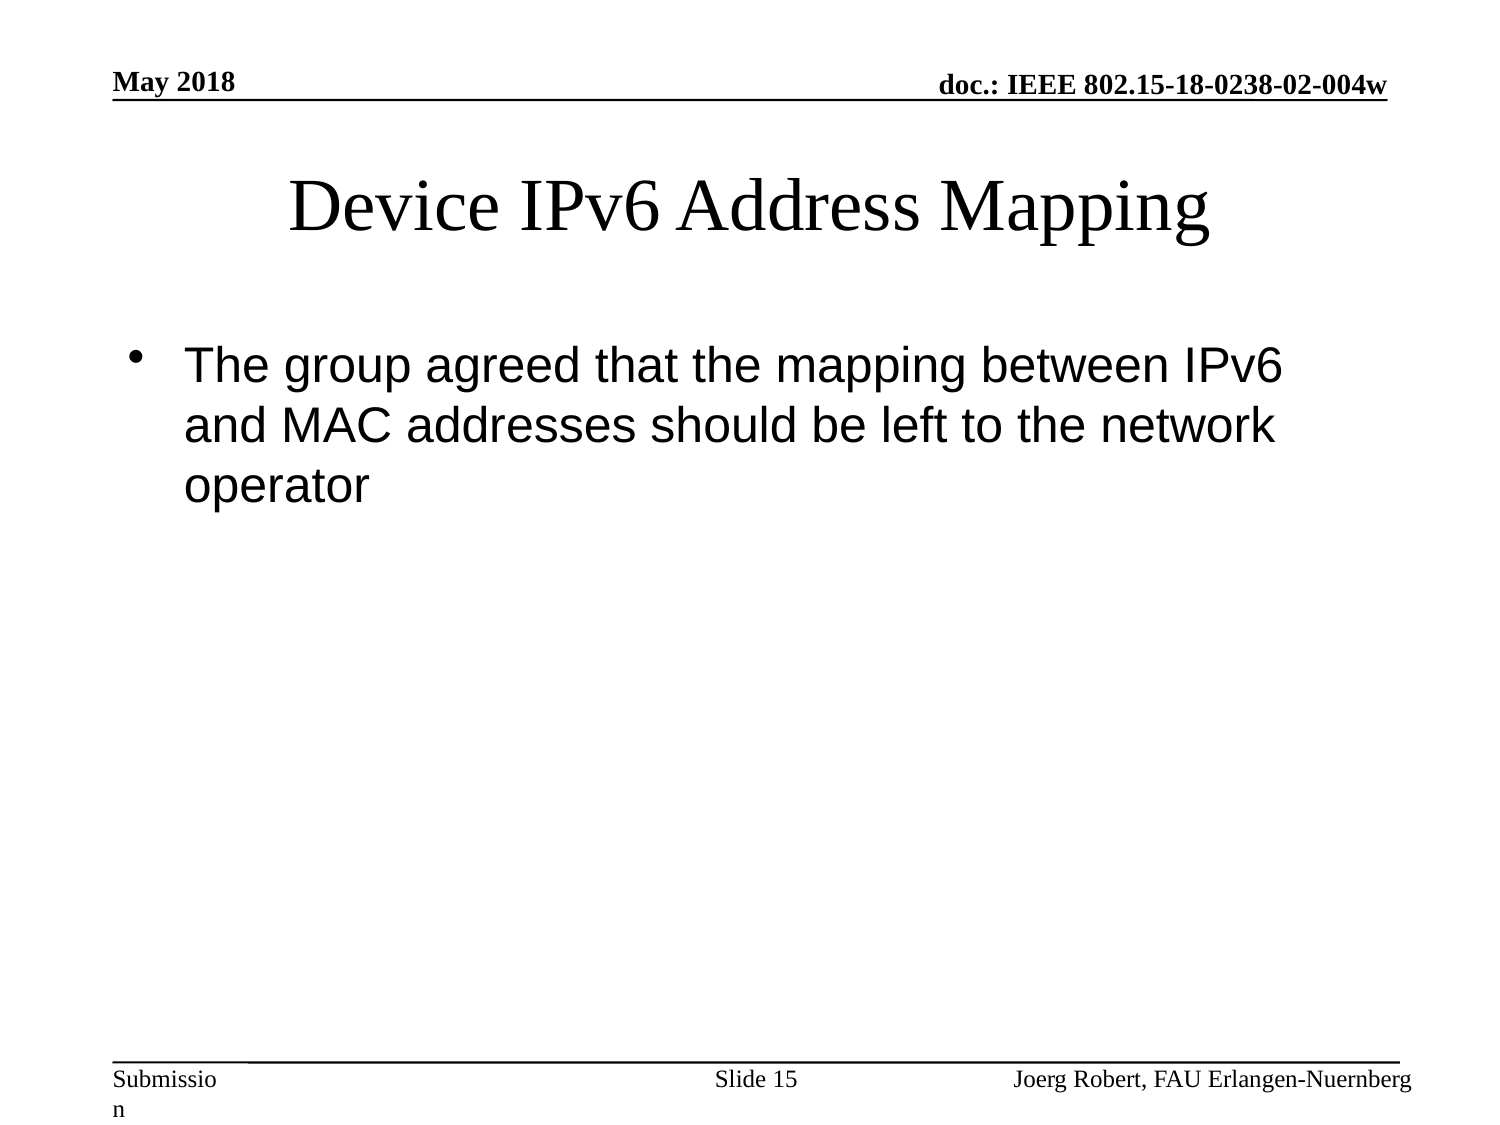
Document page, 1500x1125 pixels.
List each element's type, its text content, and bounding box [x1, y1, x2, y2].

slide_number Slide 15 [712, 1062, 800, 1093]
list The group agreed that the mapping between IPv6 and MAC addresses should be left to the network operator [112, 324, 1388, 1000]
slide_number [112, 62, 375, 98]
footer Joerg Robert, FAU Erlangen-Nuernberg [900, 1062, 1413, 1093]
title Device IPv6 Address Mapping [112, 112, 1388, 288]
